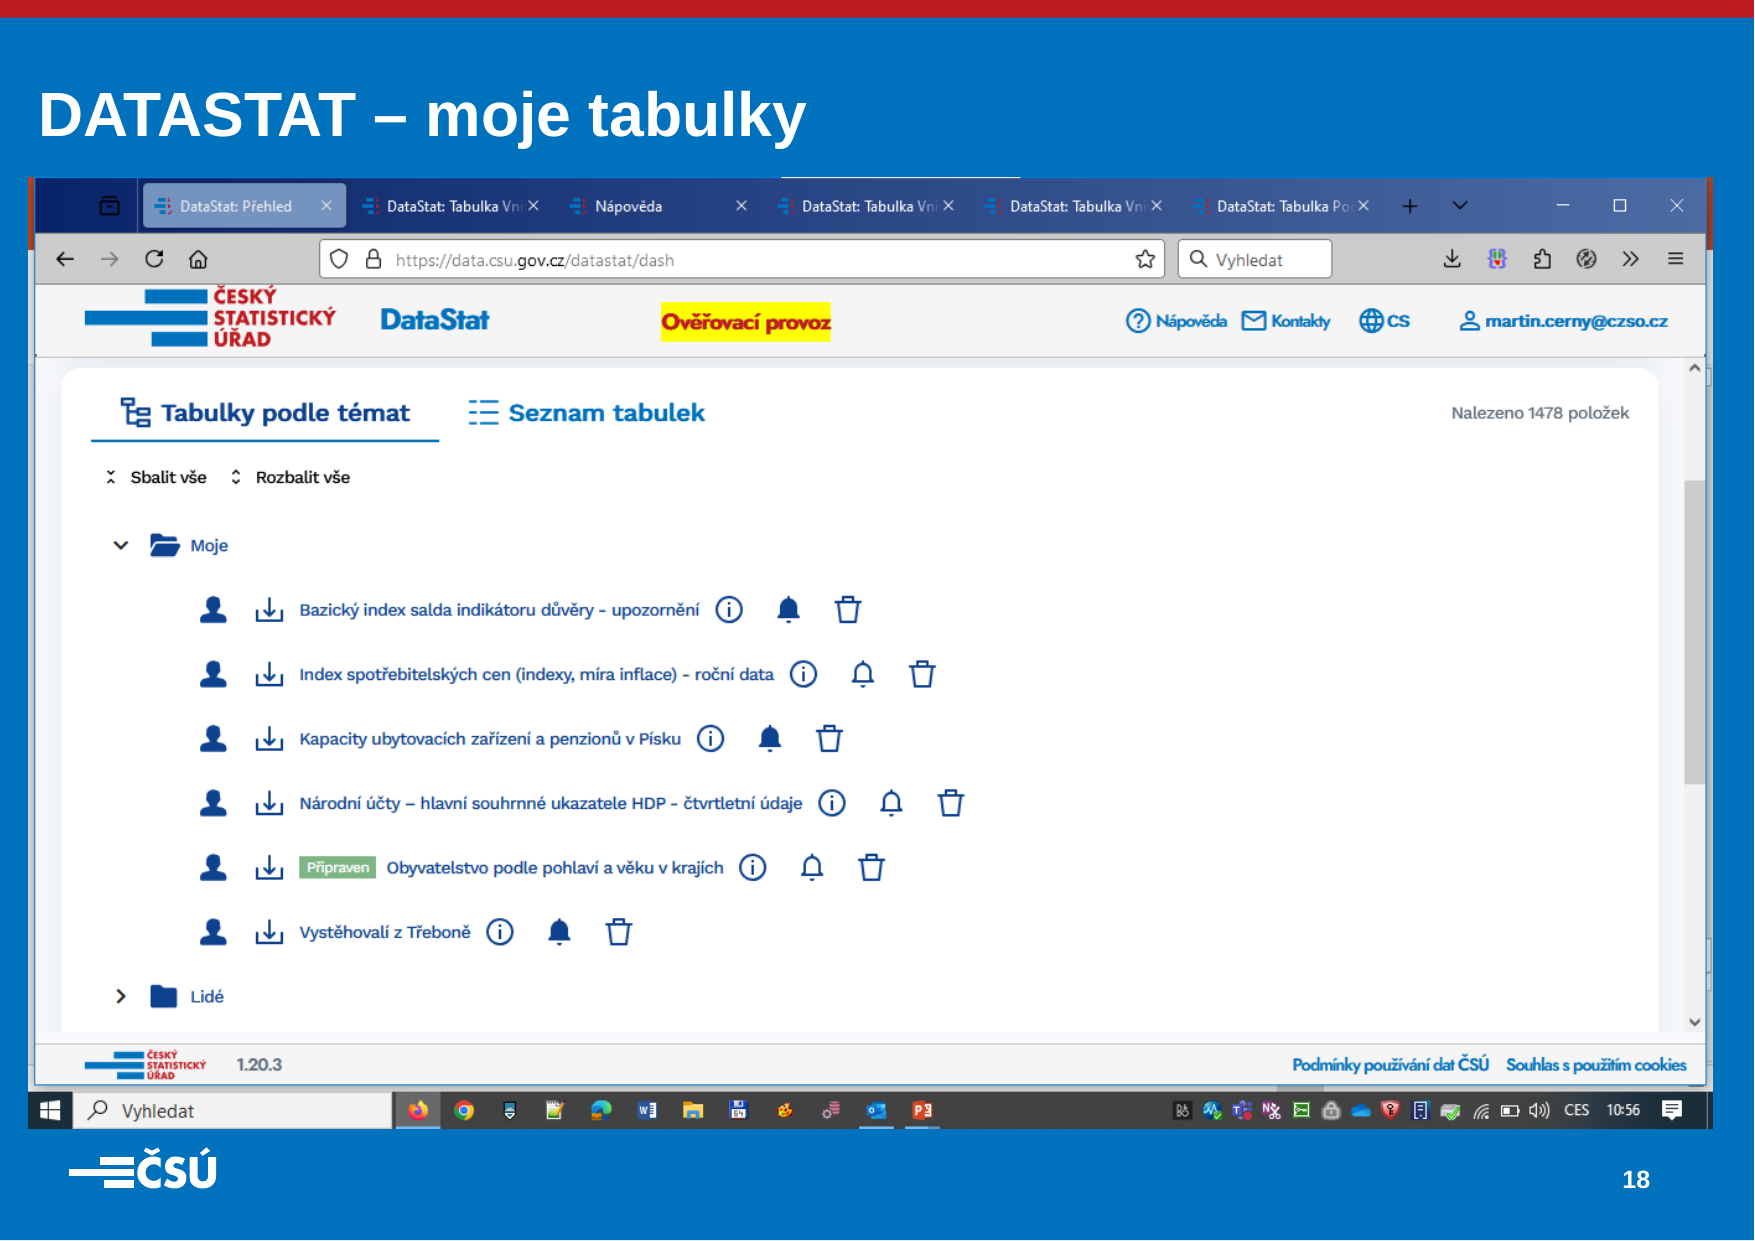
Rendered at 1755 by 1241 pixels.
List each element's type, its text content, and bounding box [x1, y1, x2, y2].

list DATASTAT – moje tabulky [38, 73, 1651, 160]
picture [28, 177, 1713, 1129]
